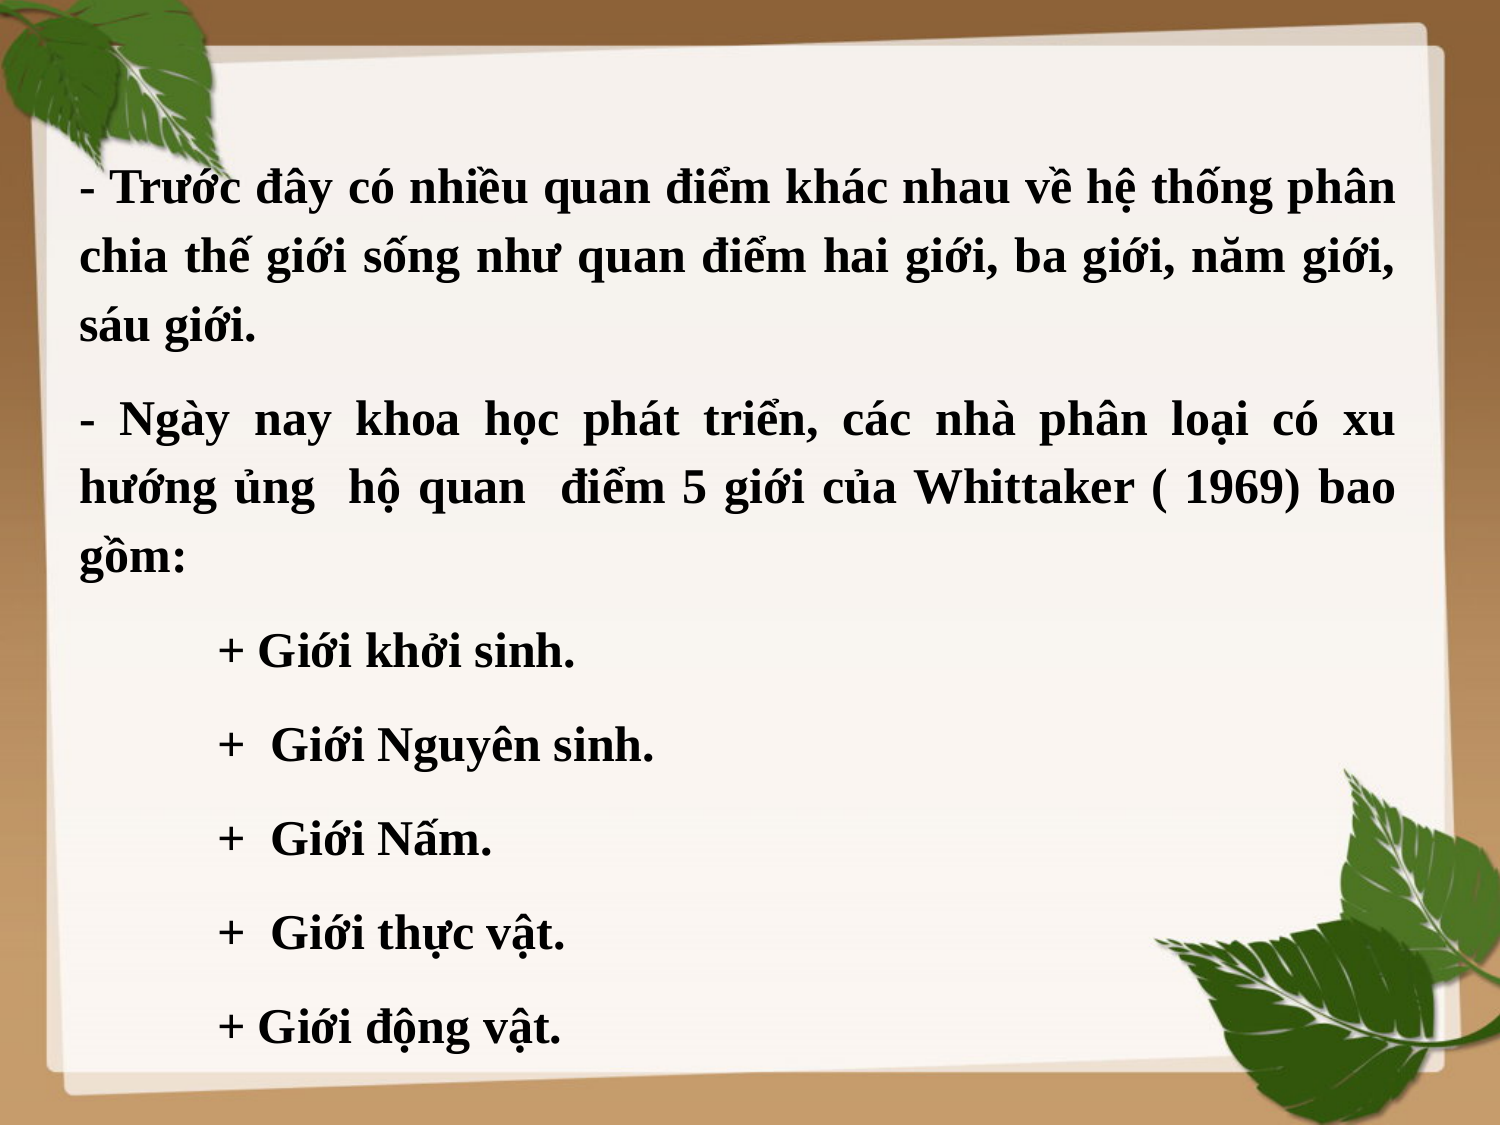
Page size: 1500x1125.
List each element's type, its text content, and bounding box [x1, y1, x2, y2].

text_box - Trước đây có nhiều quan điểm khác nhau về hệ thống phân chia thế giới sống như quan điểm hai giới, ba giới, năm giới, sáu giới. - Ngày nay khoa học phát triển, các nhà phân loại có xu hướng ủng hộ quan điểm 5 giới của Whittaker ( 1969) bao gồm: + Giới khởi sinh. + Giới Nguyên sinh. + Giới Nấm. + Giới thực vật. + Giới động vật. [64, 42, 1412, 1061]
picture [0, 0, 1500, 1125]
